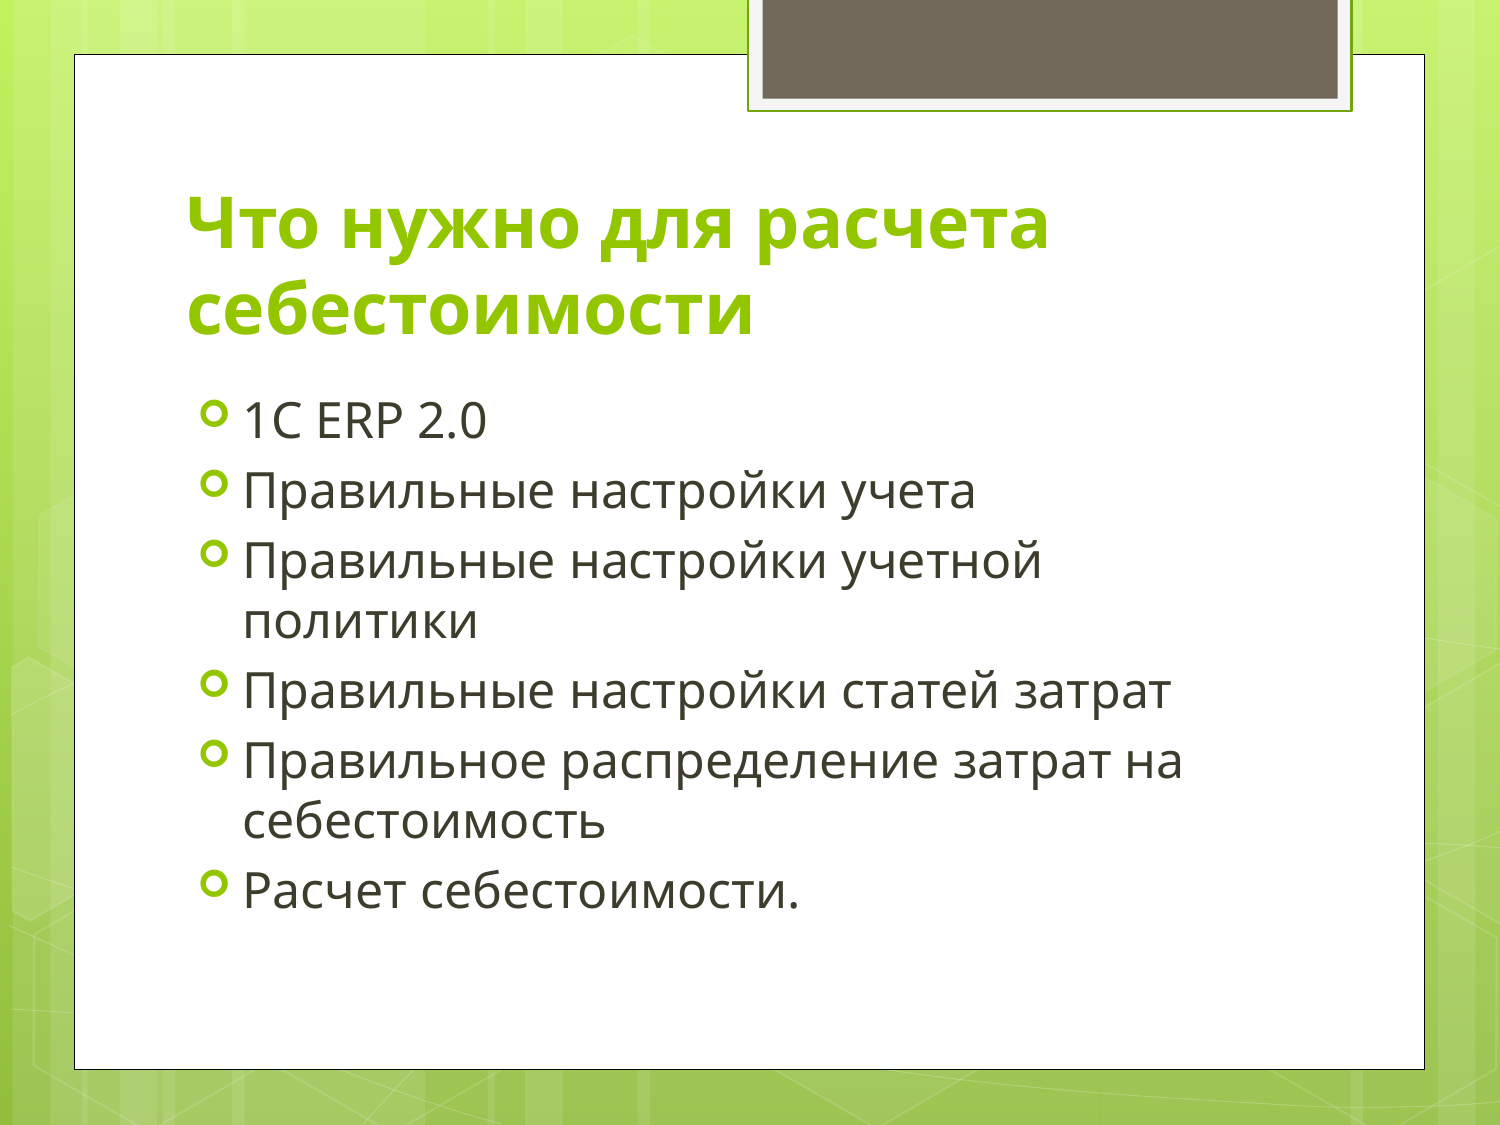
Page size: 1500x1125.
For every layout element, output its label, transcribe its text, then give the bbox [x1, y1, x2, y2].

list 1С ERP 2.0 Правильные настройки учета Правильные настройки учетной политики Правильные настройки статей затрат Правильное распределение затрат на себестоимость Расчет себестоимости. [171, 381, 1283, 957]
title Что нужно для расчета себестоимости [171, 168, 1324, 357]
